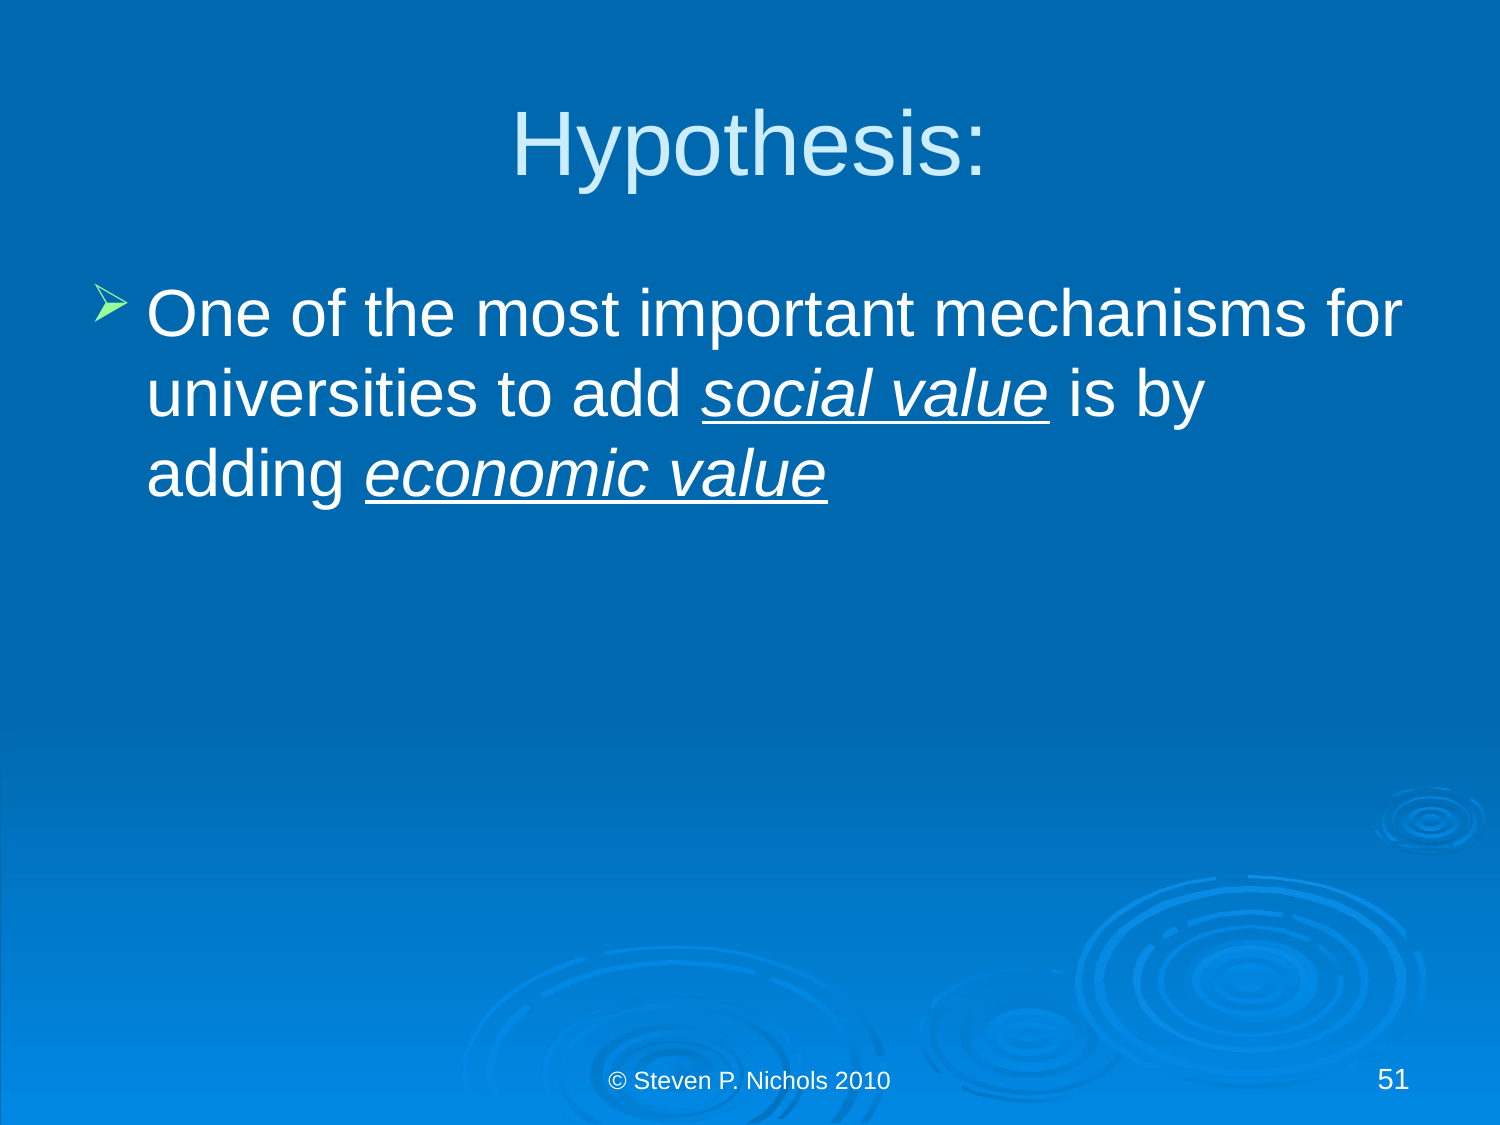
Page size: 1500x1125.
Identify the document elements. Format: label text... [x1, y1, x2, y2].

title Hypothesis: [74, 45, 1426, 233]
slide_number 51 [1074, 1024, 1426, 1103]
footer © Steven P. Nichols 2010 [512, 1024, 988, 1103]
list One of the most important mechanisms for universities to add social value is by adding economic value [74, 262, 1426, 1006]
